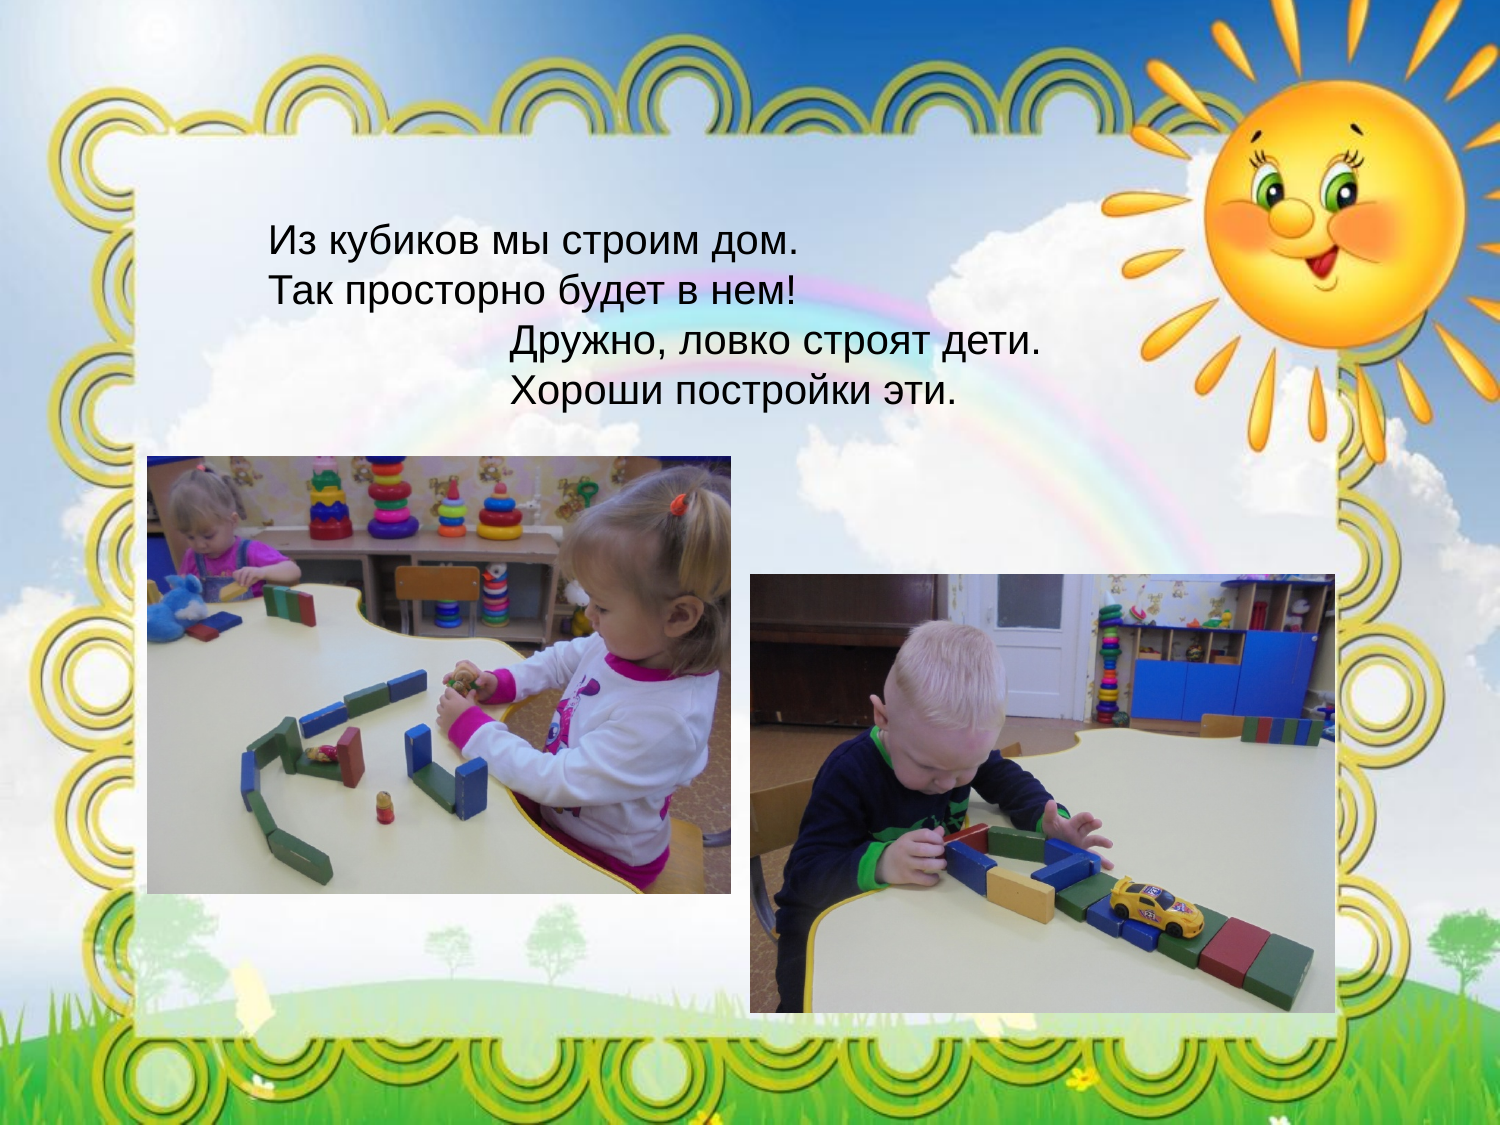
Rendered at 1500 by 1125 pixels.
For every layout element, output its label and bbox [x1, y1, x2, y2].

picture [0, 0, 1500, 1125]
list [147, 455, 731, 894]
